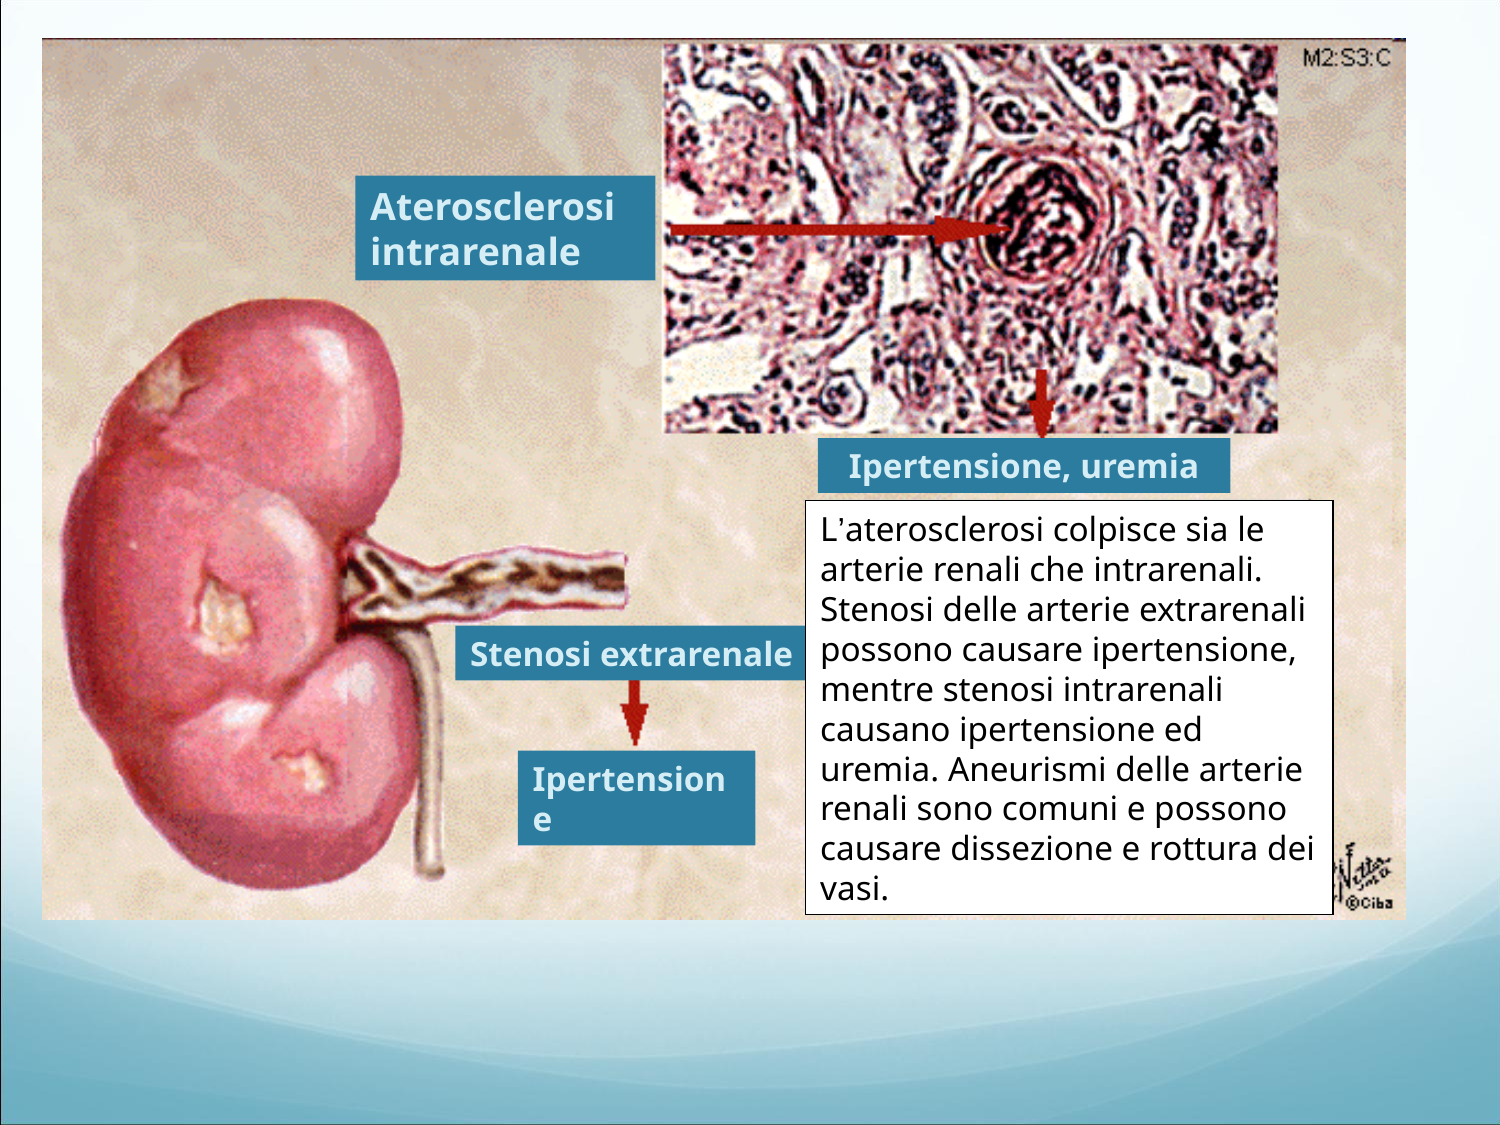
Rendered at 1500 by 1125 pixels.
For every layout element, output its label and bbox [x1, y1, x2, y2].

text_box [42, 37, 1406, 920]
picture [0, 0, 1500, 1125]
